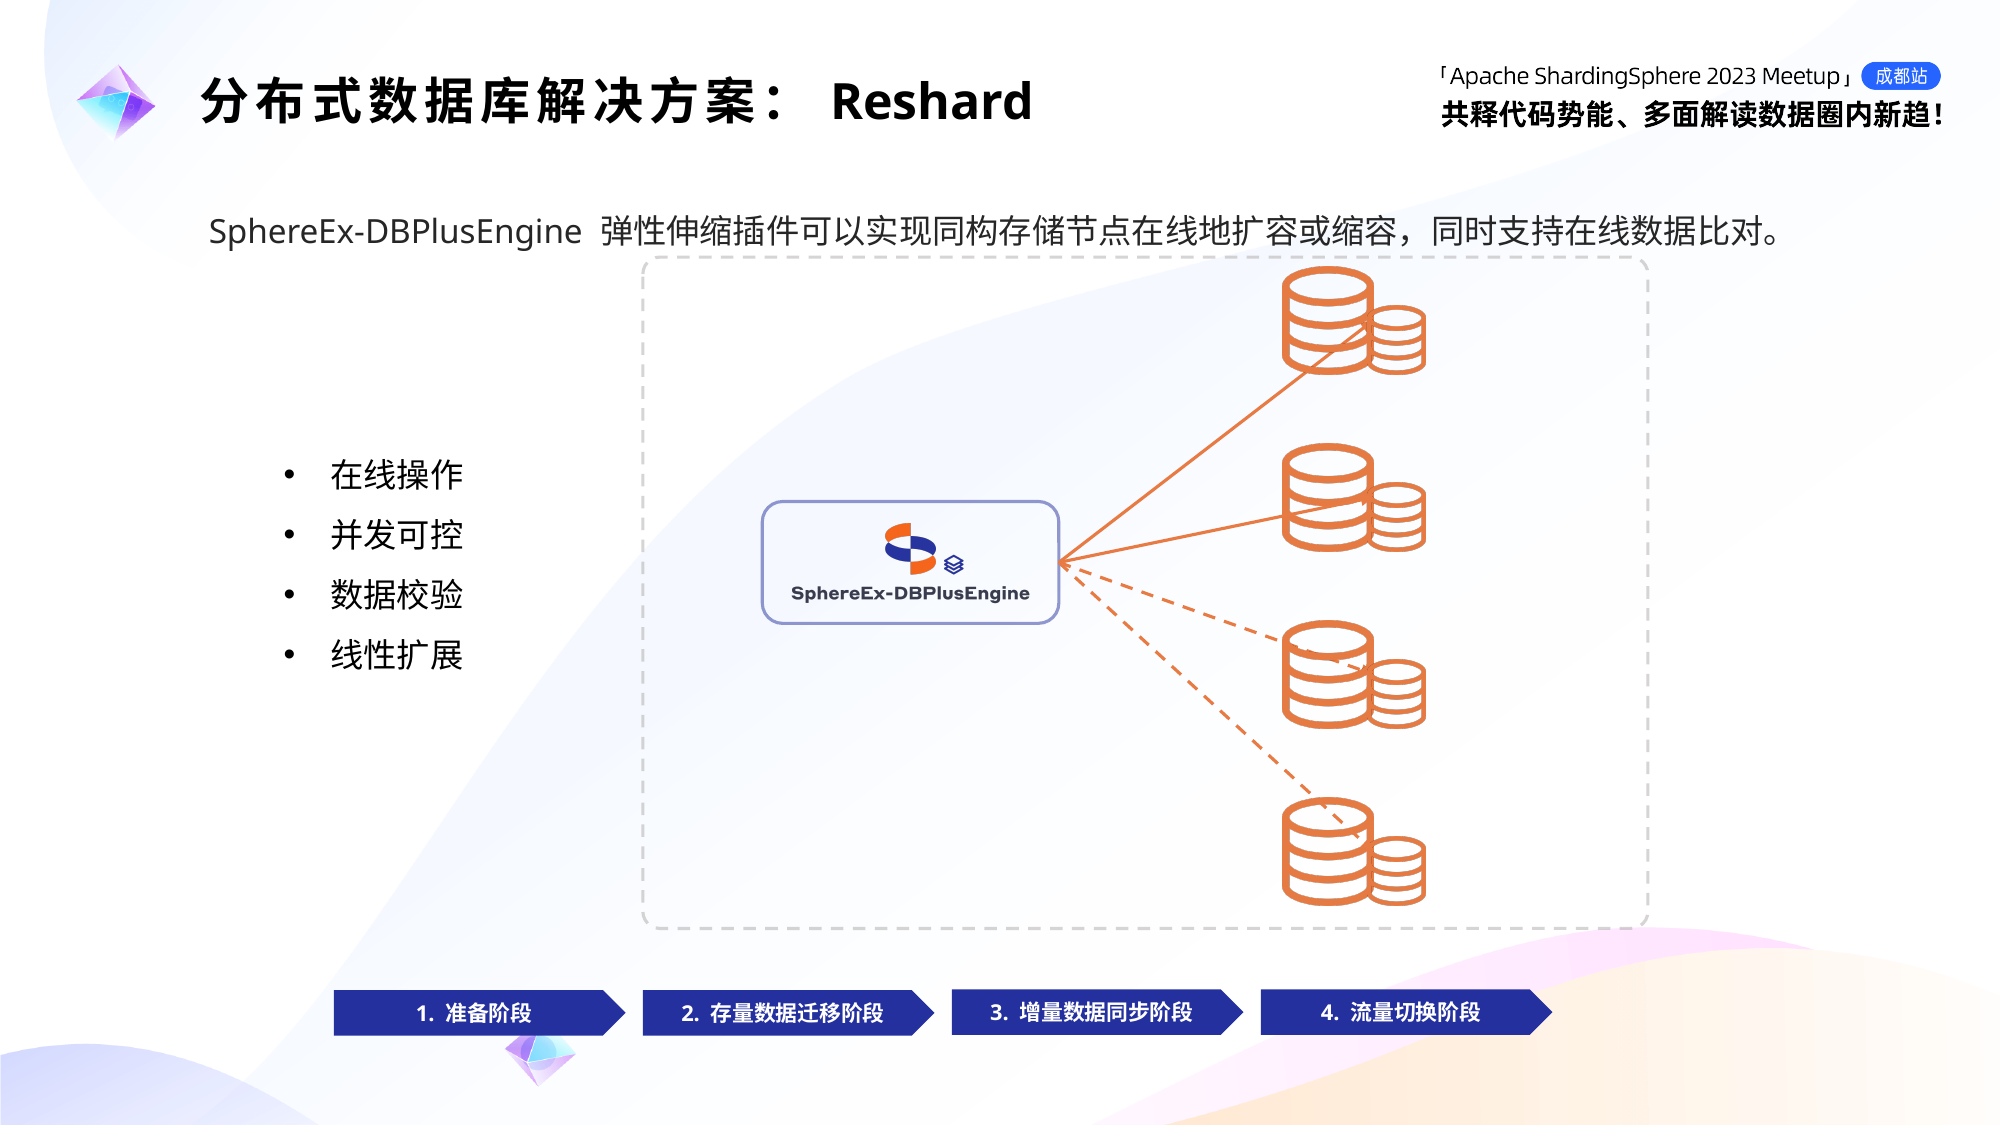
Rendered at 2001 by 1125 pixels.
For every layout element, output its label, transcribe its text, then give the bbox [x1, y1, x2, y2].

text_box SphereEx-DBPlusEngine 弹性伸缩插件可以实现同构存储节点在线地扩容或缩容，同时支持在线数据比对。 [193, 182, 1806, 258]
text_box 2. 存量数据迁移阶段 [641, 989, 937, 1037]
picture [0, 0, 2000, 1125]
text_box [1058, 562, 1282, 852]
text_box 1. 准备阶段 [332, 989, 628, 1037]
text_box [1281, 797, 1426, 906]
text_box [1058, 320, 1282, 497]
text_box 3. 增量数据同步阶段 [950, 988, 1245, 1036]
text_box 在线操作 并发可控 数据校验 线性扩展 [268, 426, 479, 681]
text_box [1282, 620, 1426, 729]
text_box [641, 256, 1649, 930]
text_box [1281, 443, 1426, 552]
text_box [762, 501, 1058, 624]
text_box 分布式数据库解决方案：Reshard [184, 61, 1573, 137]
text_box 4. 流量切换阶段 [1259, 988, 1554, 1036]
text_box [1281, 266, 1426, 375]
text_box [1058, 497, 1282, 562]
